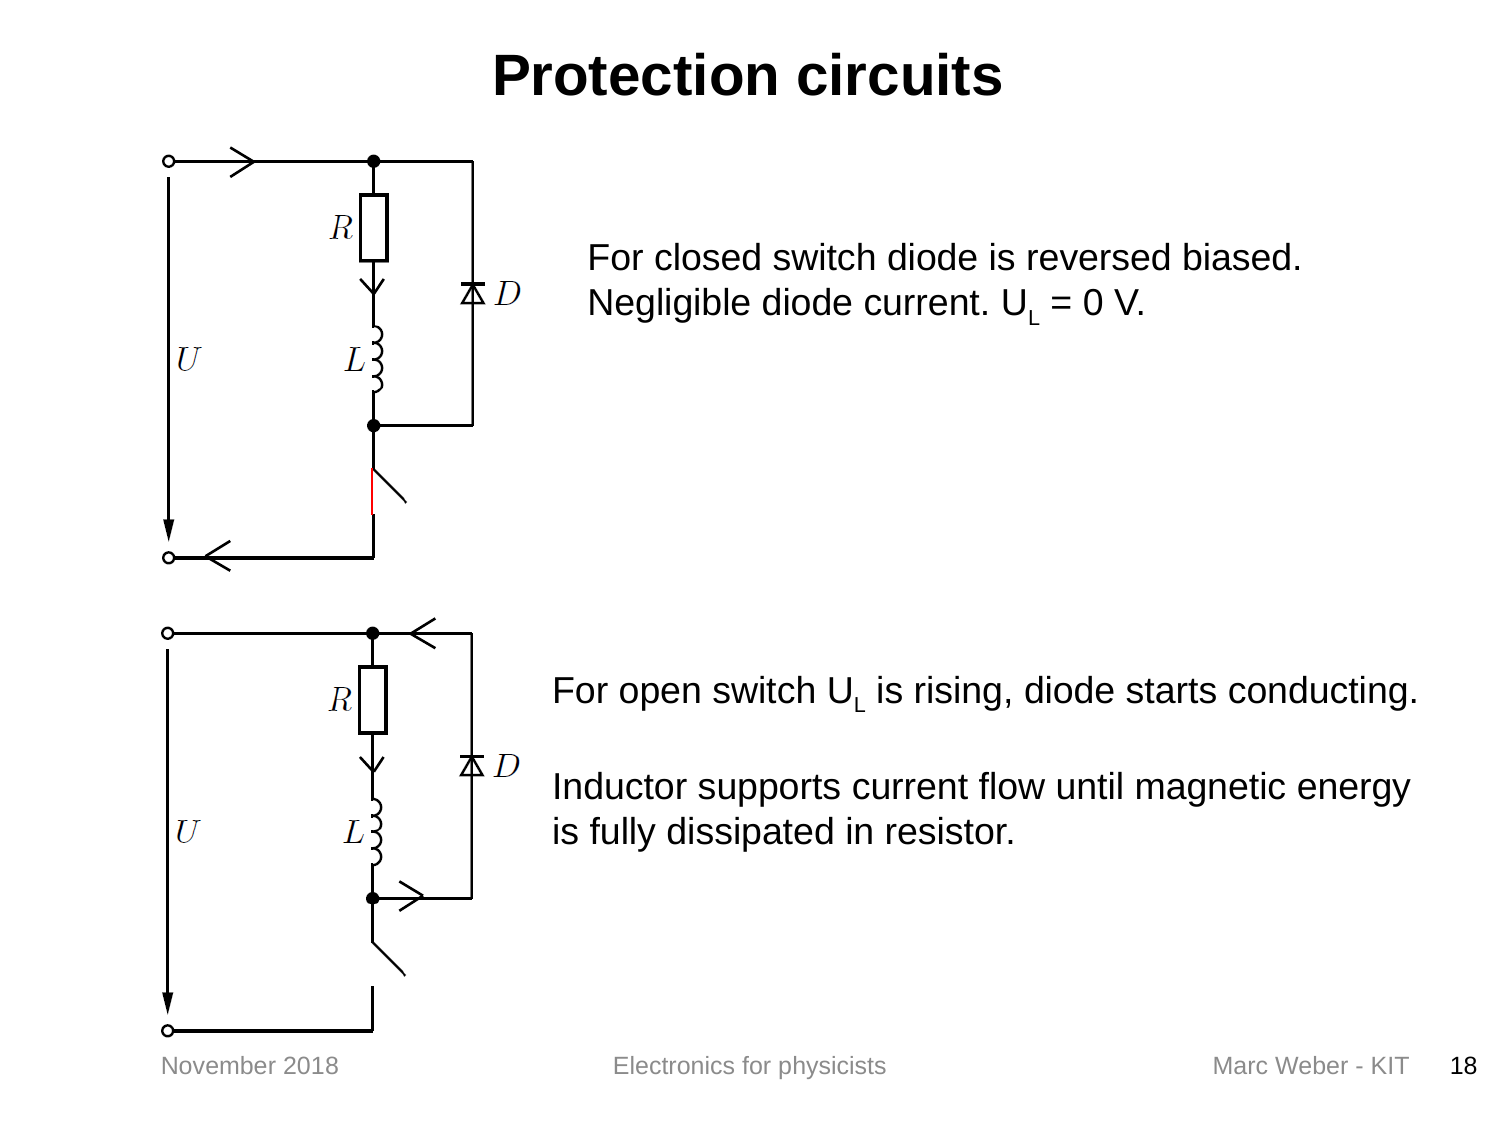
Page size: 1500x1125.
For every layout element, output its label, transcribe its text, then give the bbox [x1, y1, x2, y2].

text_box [229, 147, 255, 178]
picture [136, 136, 540, 578]
slide_number Marc Weber - KIT [1074, 1035, 1425, 1095]
title Protection circuits [73, 19, 1424, 127]
picture [135, 609, 539, 1051]
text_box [410, 618, 436, 649]
footer Electronics for physicists [512, 1035, 988, 1095]
text_box For open switch UL is rising, diode starts conducting. Inductor supports current flow until magnetic energy is fully dissipated in resistor. [543, 658, 1500, 860]
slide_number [75, 1035, 425, 1095]
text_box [399, 881, 424, 912]
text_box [205, 540, 231, 571]
text_box For closed switch diode is reversed biased. Negligible diode current. UL = 0 V. [572, 225, 1329, 337]
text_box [359, 756, 384, 773]
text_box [359, 278, 384, 295]
